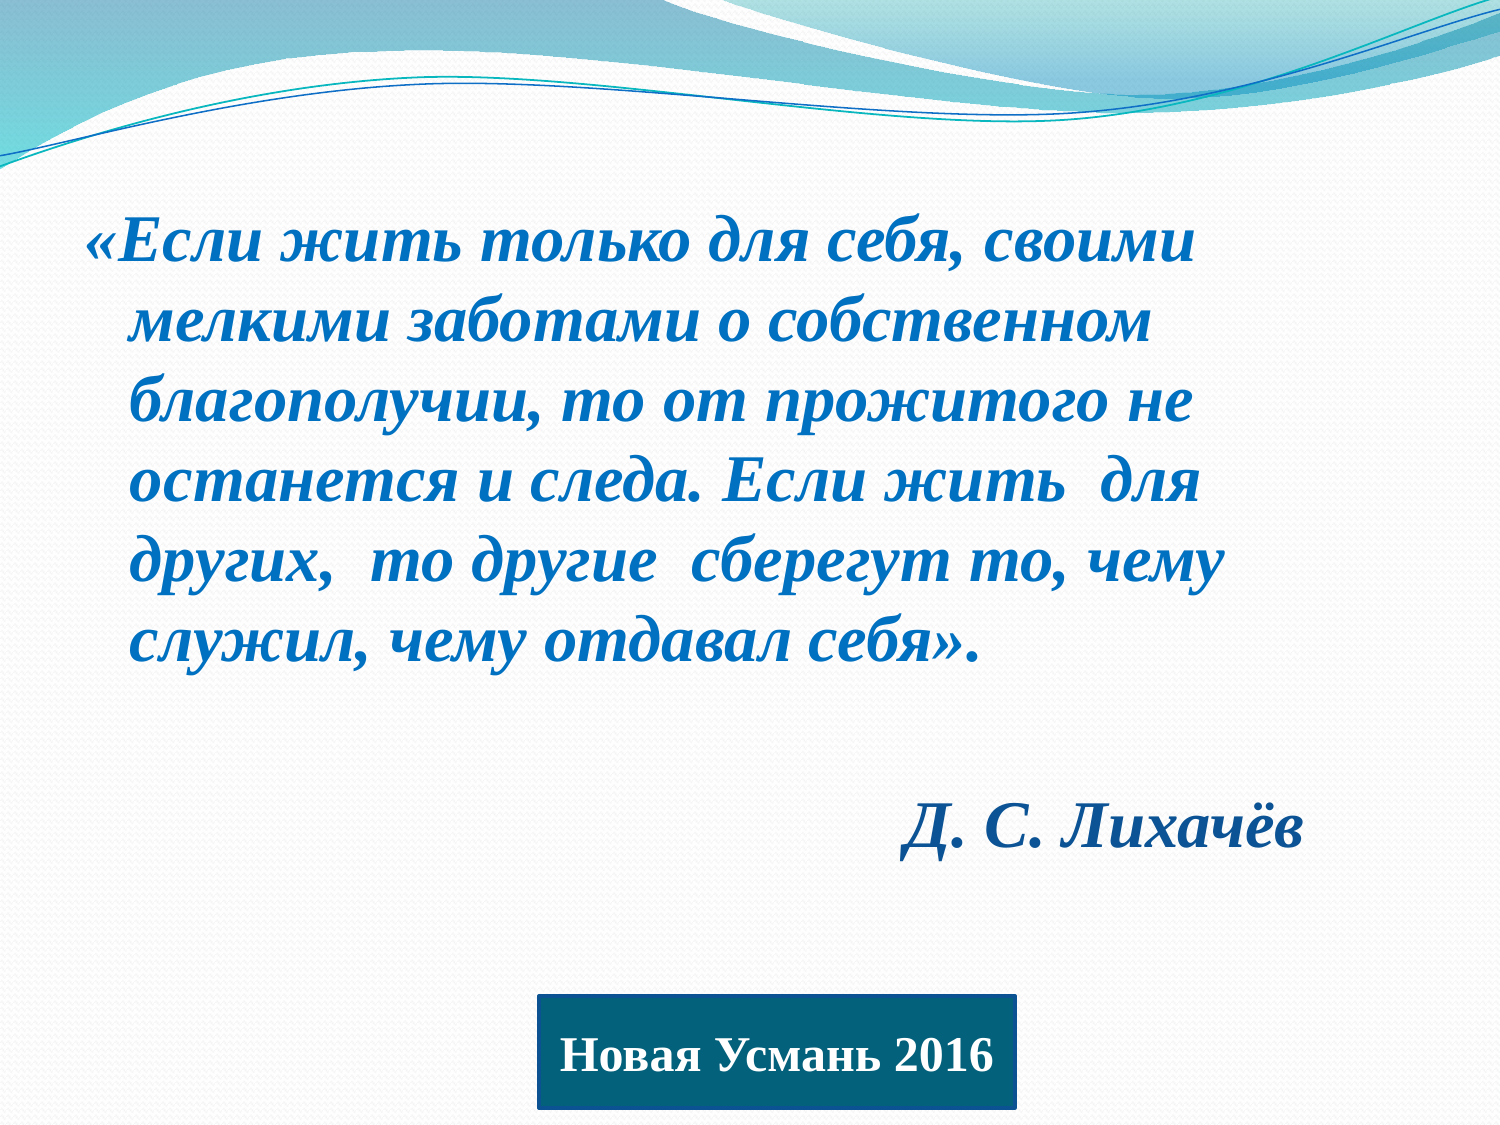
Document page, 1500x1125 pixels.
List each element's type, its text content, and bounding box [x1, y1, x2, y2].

text_box Новая Усмань 2016 [537, 994, 1017, 1110]
list «Если жить только для себя, своими мелкими заботами о собственном благополучии, то от прожитого не останется и следа. Если жить для других, то другие сберегут то, чему служил, чему отдавал себя». Д. С. Лихачёв [70, 187, 1421, 908]
